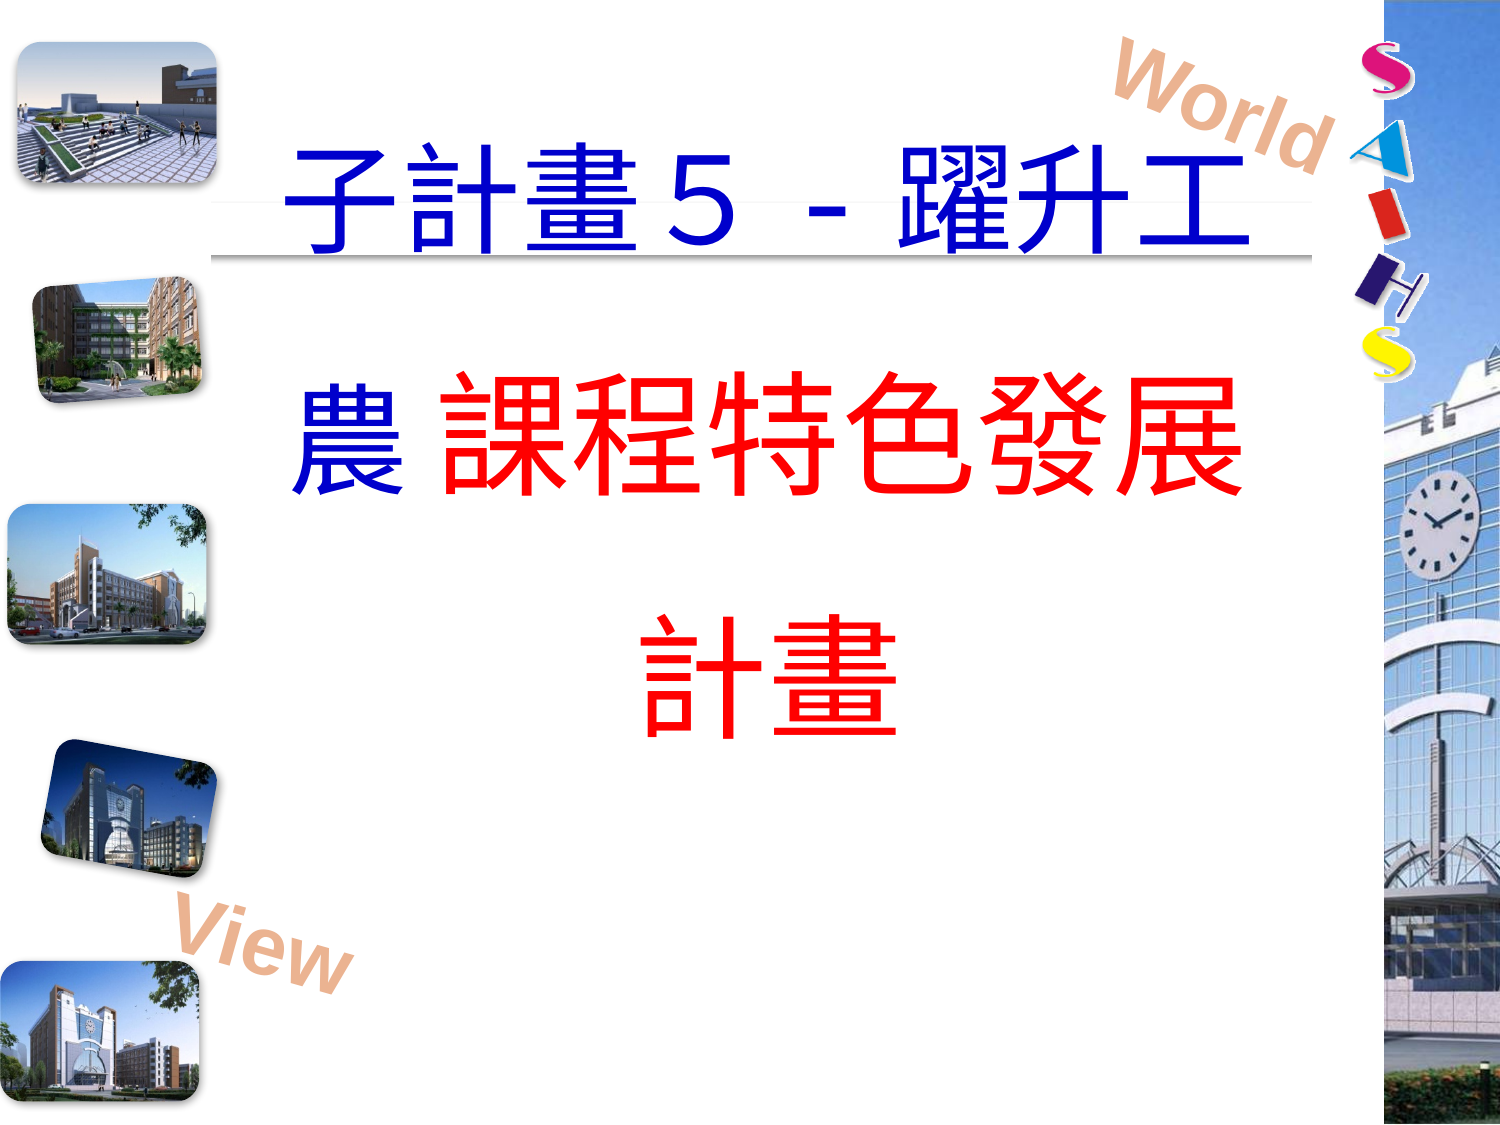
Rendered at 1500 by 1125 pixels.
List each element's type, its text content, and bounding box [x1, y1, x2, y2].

picture [0, 960, 200, 1102]
picture [1347, 0, 1500, 1125]
picture [7, 503, 206, 645]
picture [32, 276, 202, 404]
text_box 子計畫５-躍升工農 課程特色發展計畫 [206, 290, 1329, 764]
picture [40, 739, 217, 878]
picture [17, 41, 217, 183]
